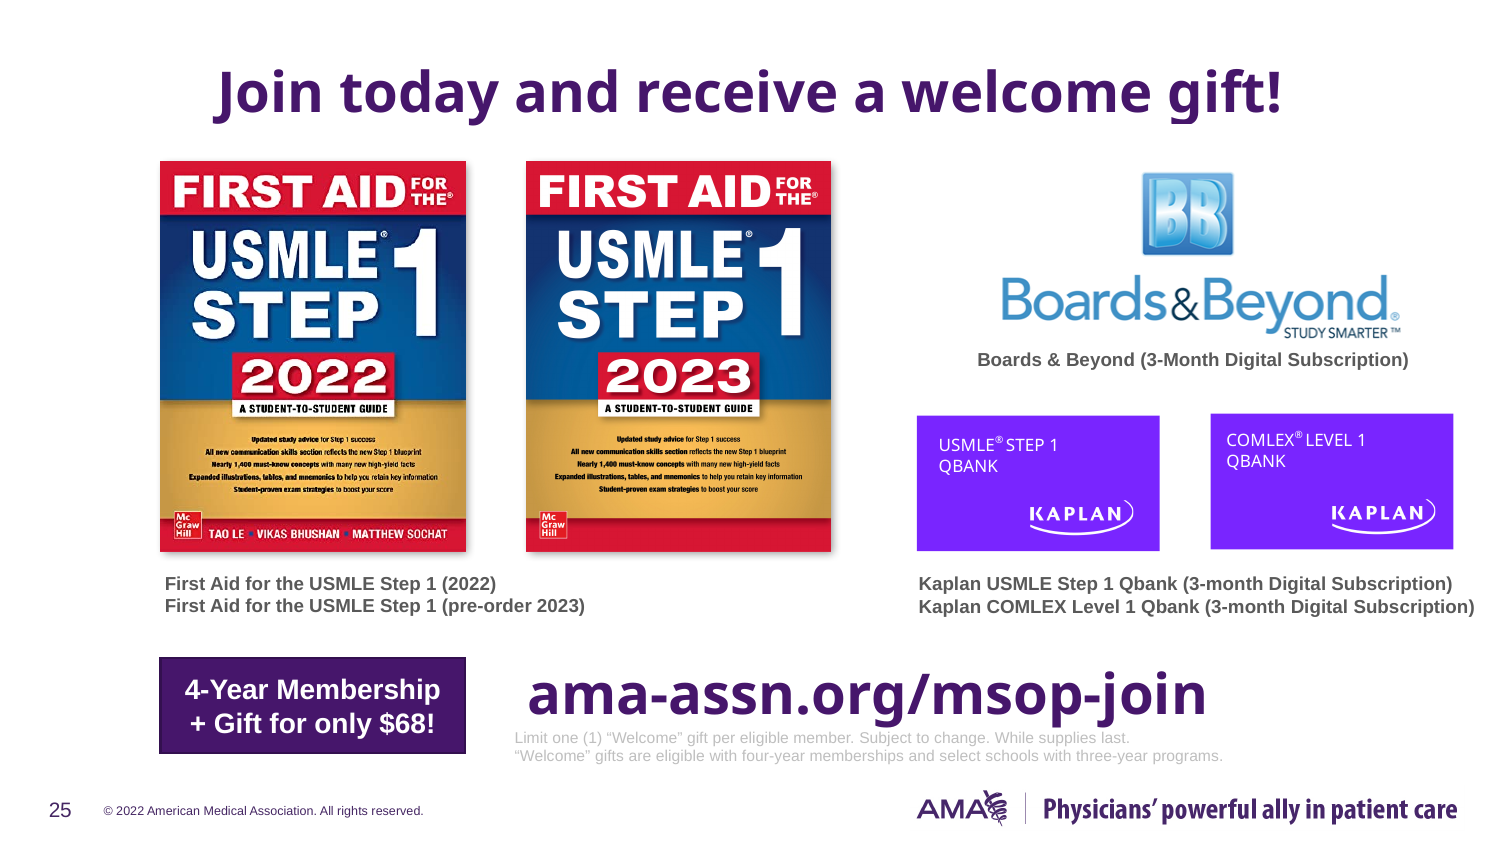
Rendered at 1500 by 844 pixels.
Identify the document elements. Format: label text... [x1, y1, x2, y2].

text_box 4-Year Membership + Gift for only $68! [159, 657, 220, 754]
picture [160, 161, 466, 552]
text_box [916, 413, 1473, 552]
text_box First Aid for the USMLE Step 1 (2022) First Aid for the USMLE Step 1 (pre-order 2023) [149, 564, 605, 624]
title Join today and receive a welcome gift! [103, 12, 1397, 168]
text_box Kaplan USMLE Step 1 Qbank (3-month Digital Subscription) Kaplan COMLEX Level 1 Qbank (3-month Digital Subscription) [903, 564, 1494, 625]
picture [526, 161, 831, 552]
text_box Limit one (1) “Welcome” gift per eligible member. Subject to change. While supplies last. “Welcome” gifts are eligible with four-year memberships and select schools with three-year programs. [499, 720, 1392, 773]
slide_number 25 [33, 786, 186, 832]
picture [954, 124, 1447, 394]
picture [910, 791, 1465, 831]
text_box ama-assn.org/msop-join [220, 594, 1500, 791]
